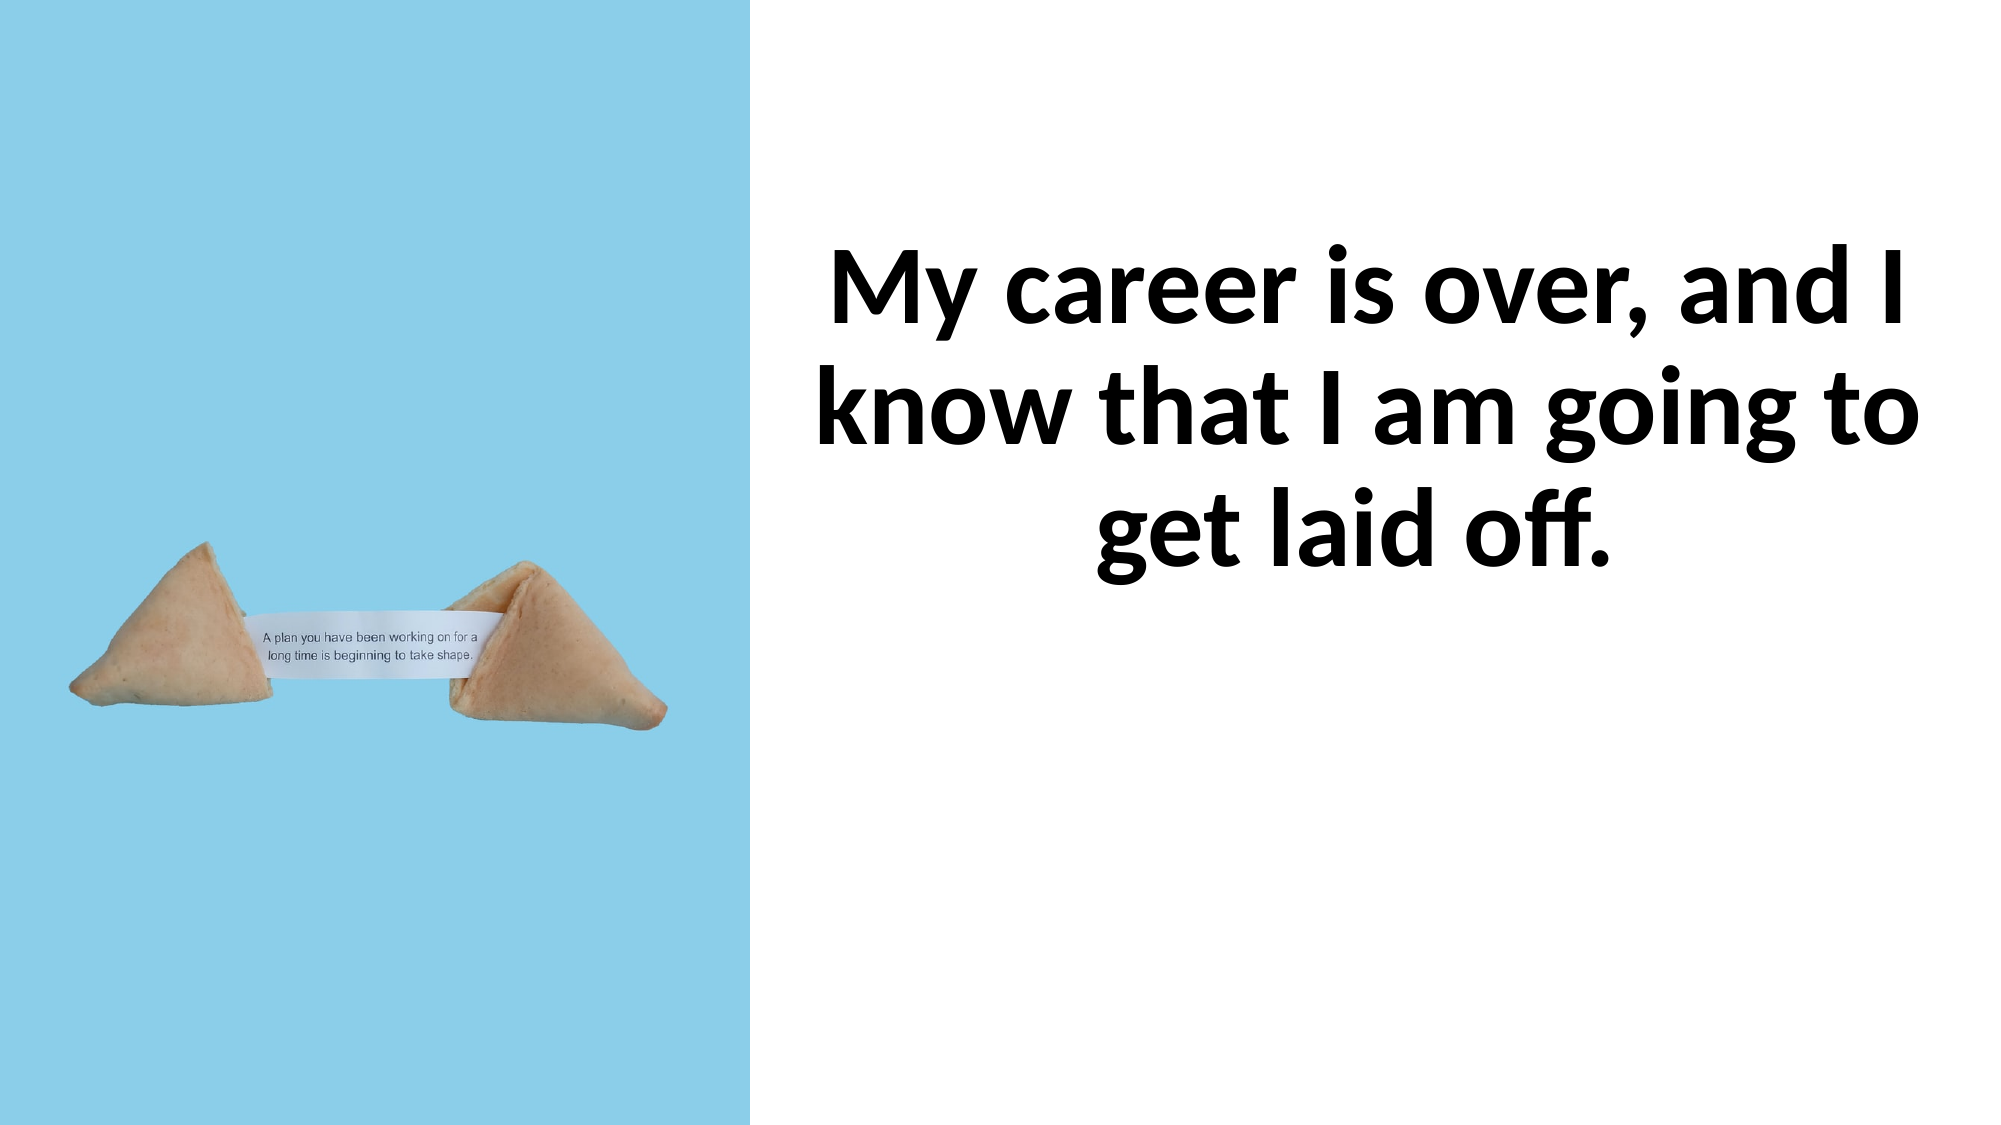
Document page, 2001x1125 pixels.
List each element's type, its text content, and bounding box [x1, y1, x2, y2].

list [0, 0, 750, 1125]
title My career is over, and I know that I am going to get laid off. [787, 299, 1950, 518]
